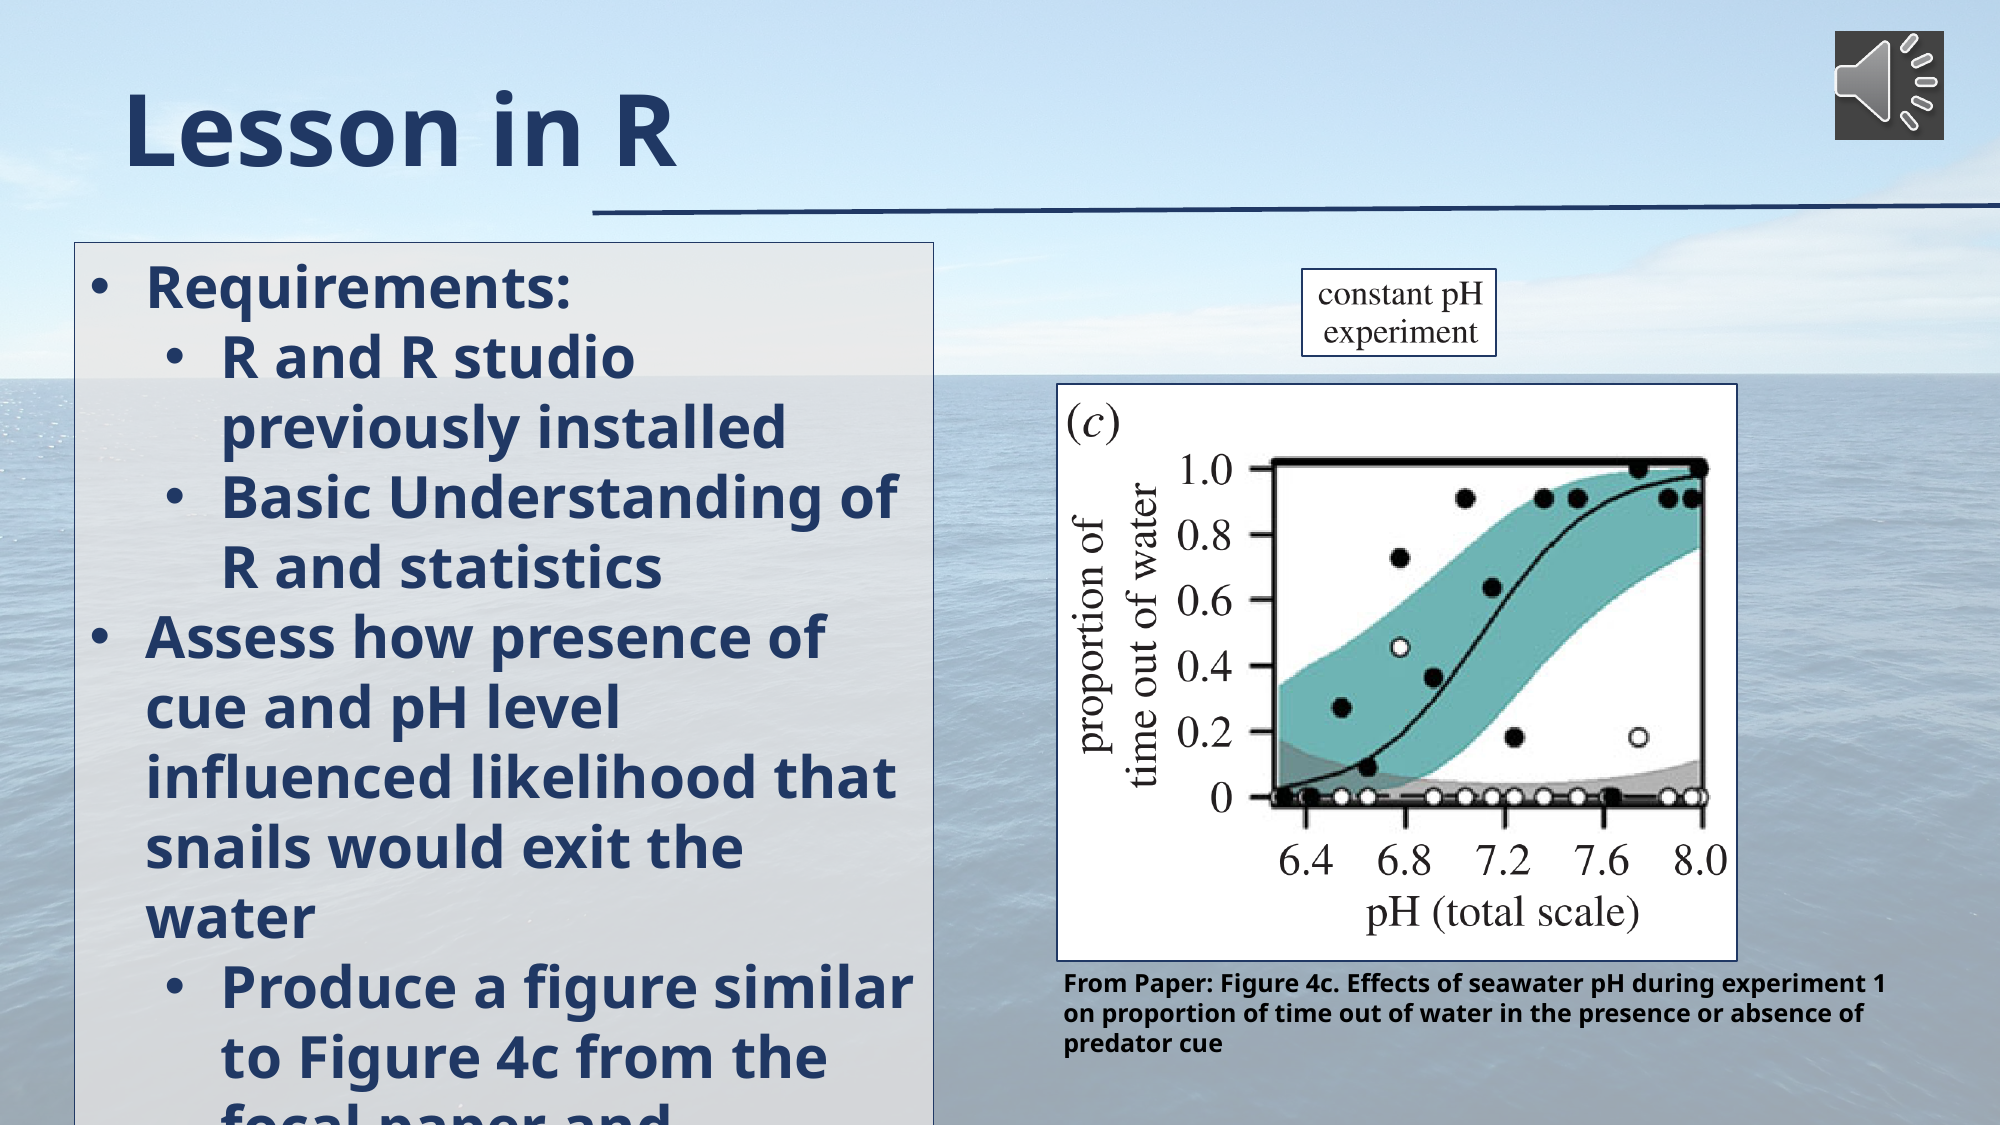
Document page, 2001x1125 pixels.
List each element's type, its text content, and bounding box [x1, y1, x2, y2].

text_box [1057, 270, 1736, 960]
text_box Lesson in R [106, 59, 1342, 195]
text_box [592, 205, 2000, 213]
picture [1833, 29, 1945, 141]
text_box From Paper: Figure 4c. Effects of seawater pH during experiment 1 on proportion of time out of water in the presence or absence of predator cue [1048, 959, 1907, 1065]
text_box Requirements: R and R studio previously installed Basic Understanding of R and statistics Assess how presence of cue and pH level influenced likelihood that snails would exit the water Produce a figure similar to Figure 4c from the focal paper and conduct data analysis [74, 242, 934, 1125]
